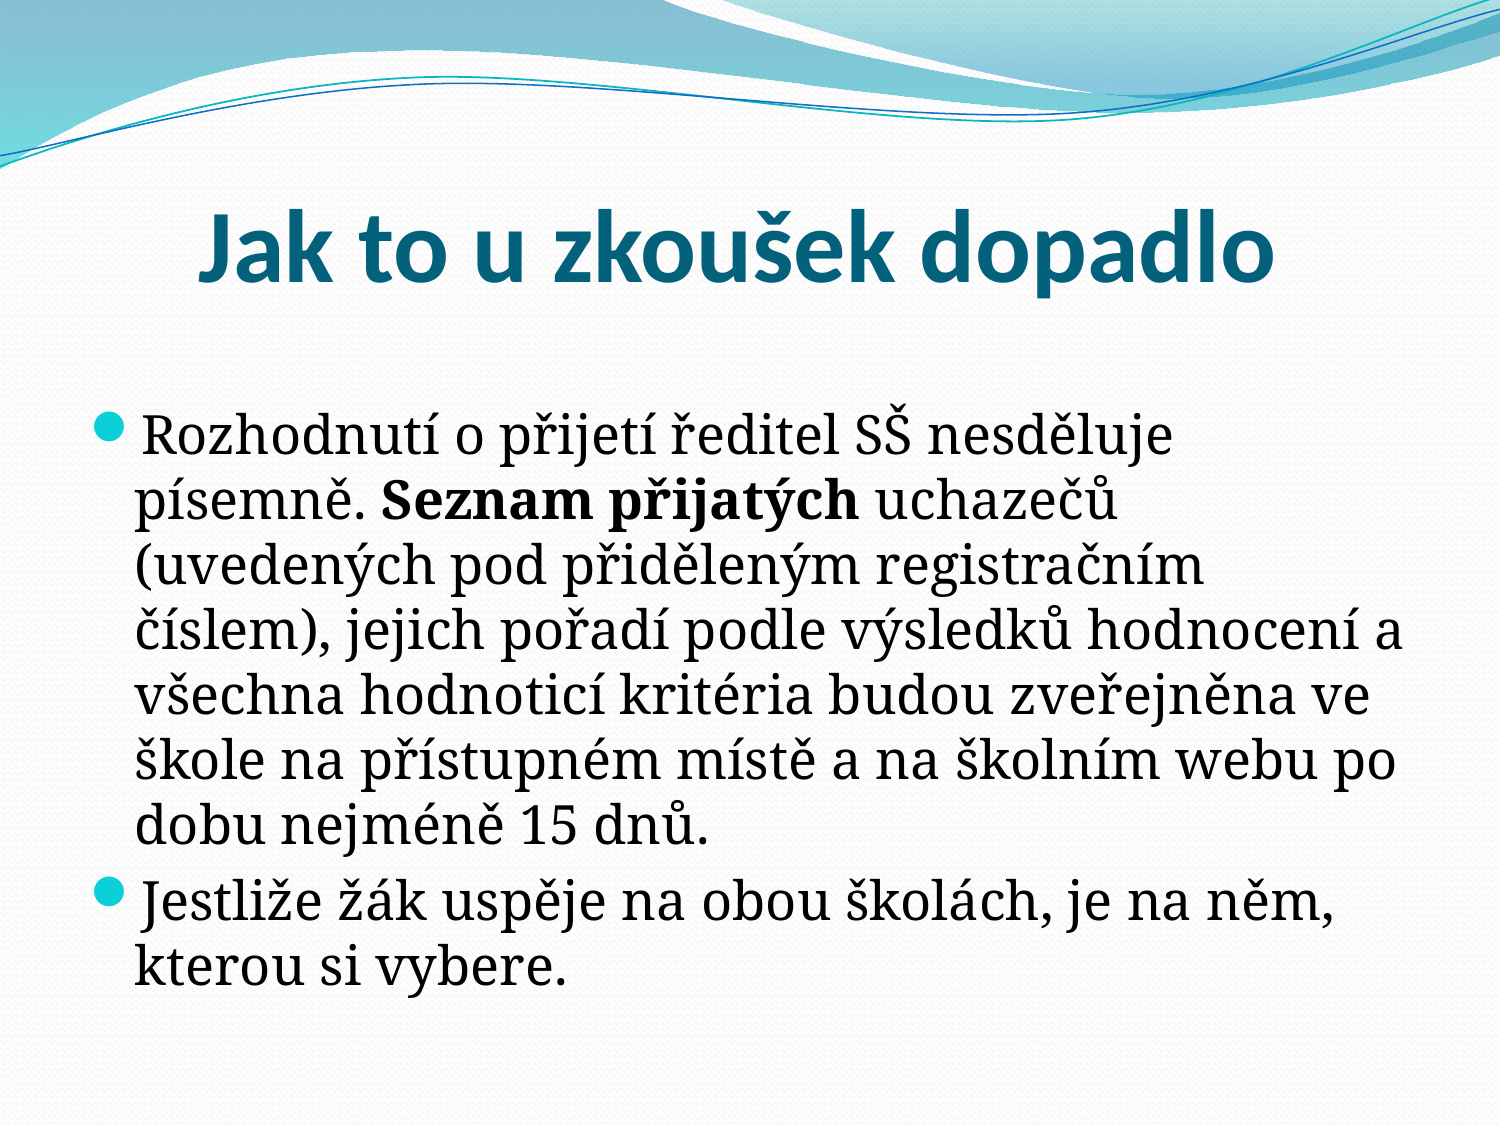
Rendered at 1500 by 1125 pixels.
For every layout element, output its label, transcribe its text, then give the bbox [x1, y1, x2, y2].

title Jak to u zkoušek dopadlo [75, 115, 1425, 303]
list Rozhodnutí o přijetí ředitel SŠ nesděluje písemně. Seznam přijatých uchazečů (uvedených pod přiděleným registračním číslem), jejich pořadí podle výsledků hodnocení a všechna hodnoticí kritéria budou zveřejněna ve škole na přístupném místě a na školním webu po dobu nejméně 15 dnů. Jestliže žák uspěje na obou školách, je na něm, kterou si vybere. [75, 317, 1425, 1038]
